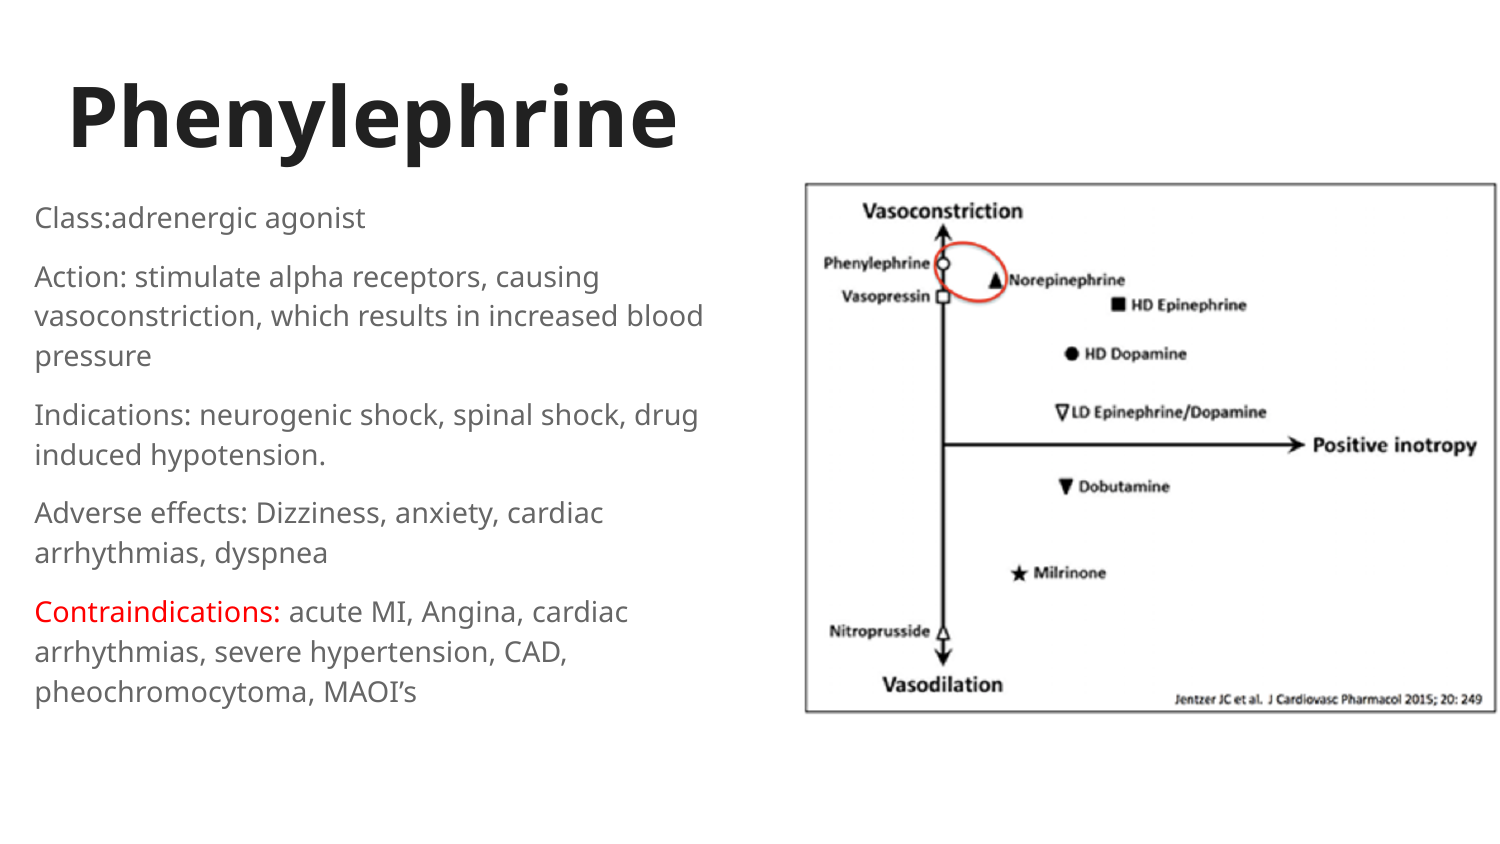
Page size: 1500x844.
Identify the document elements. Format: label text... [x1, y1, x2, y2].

list Class:adrenergic agonist Action: stimulate alpha receptors, causing vasoconstriction, which results in increased blood pressure Indications: neurogenic shock, spinal shock, drug induced hypotension. Adverse effects: Dizziness, anxiety, cardiac arrhythmias, dyspnea Contraindications: acute MI, Angina, cardiac arrhythmias, severe hypertension, CAD, pheochromocytoma, MAOI’s [19, 179, 795, 728]
picture [801, 179, 1500, 715]
title Phenylephrine [51, 48, 1449, 180]
